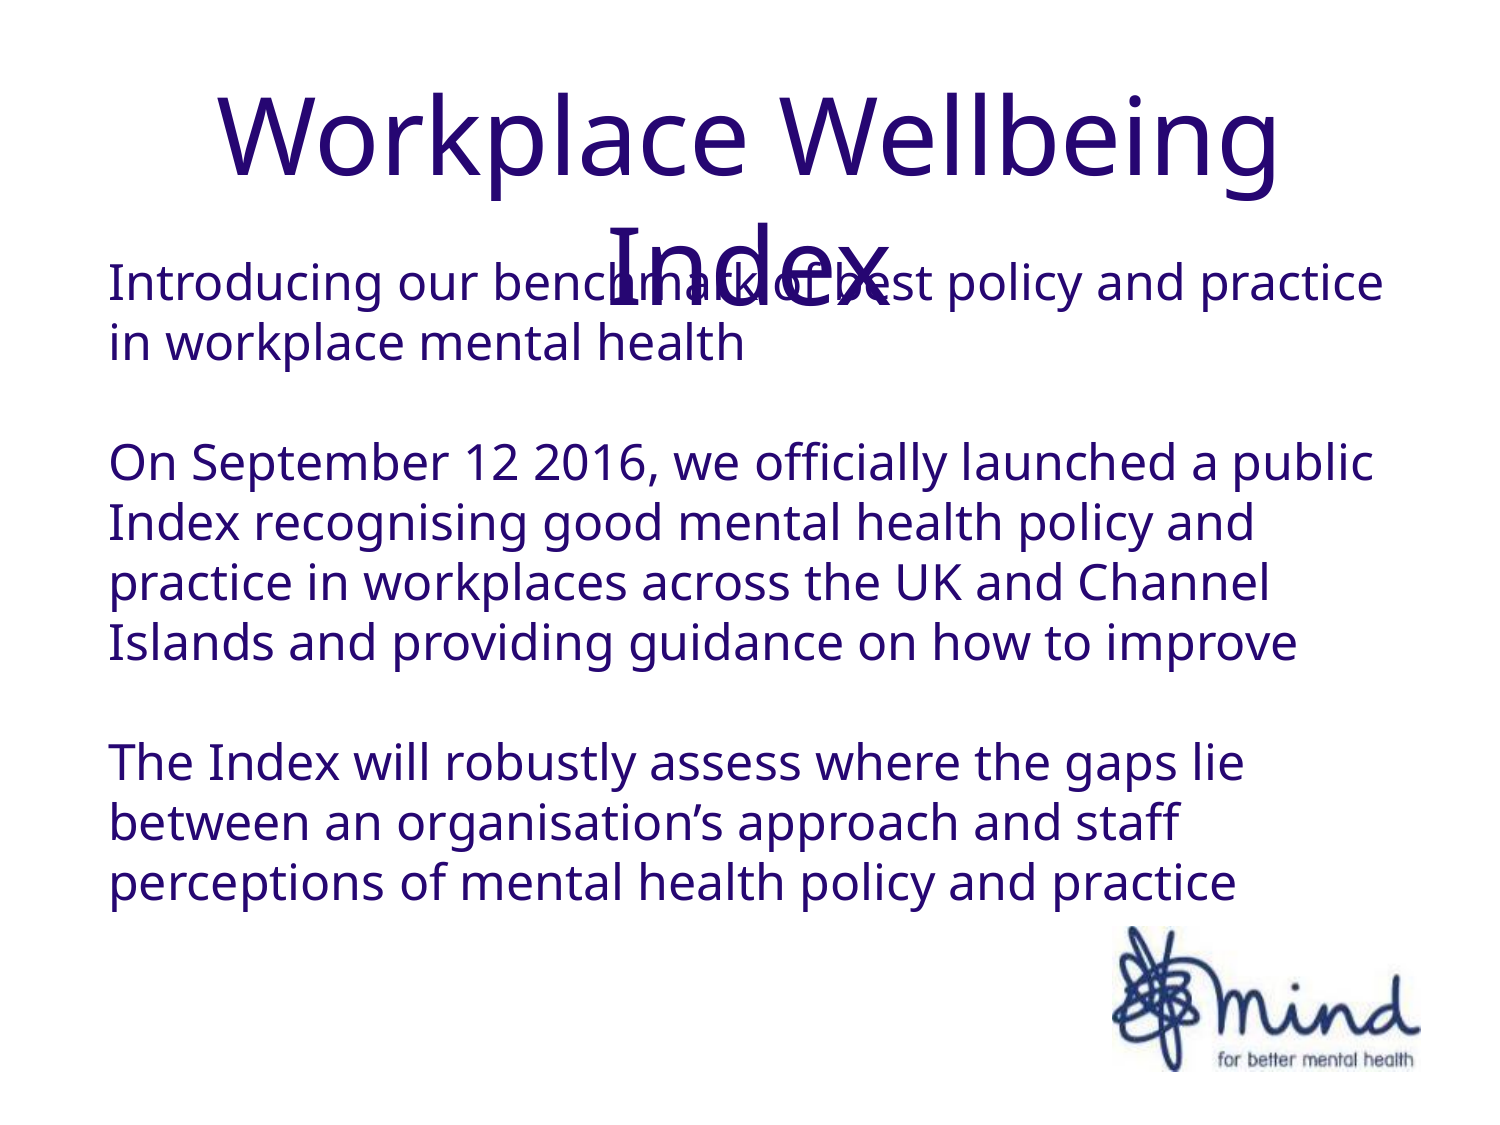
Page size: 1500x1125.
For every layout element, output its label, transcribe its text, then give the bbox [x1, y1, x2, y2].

text_box Introducing our benchmark of best policy and practice in workplace mental health On September 12 2016, we officially launched a public Index recognising good mental health policy and practice in workplaces across the UK and Channel Islands and providing guidance on how to improve The Index will robustly assess where the gaps lie between an organisation’s approach and staff perceptions of mental health policy and practice [93, 243, 1402, 919]
title Workplace Wellbeing Index [103, 59, 1397, 185]
picture [1112, 926, 1421, 1072]
